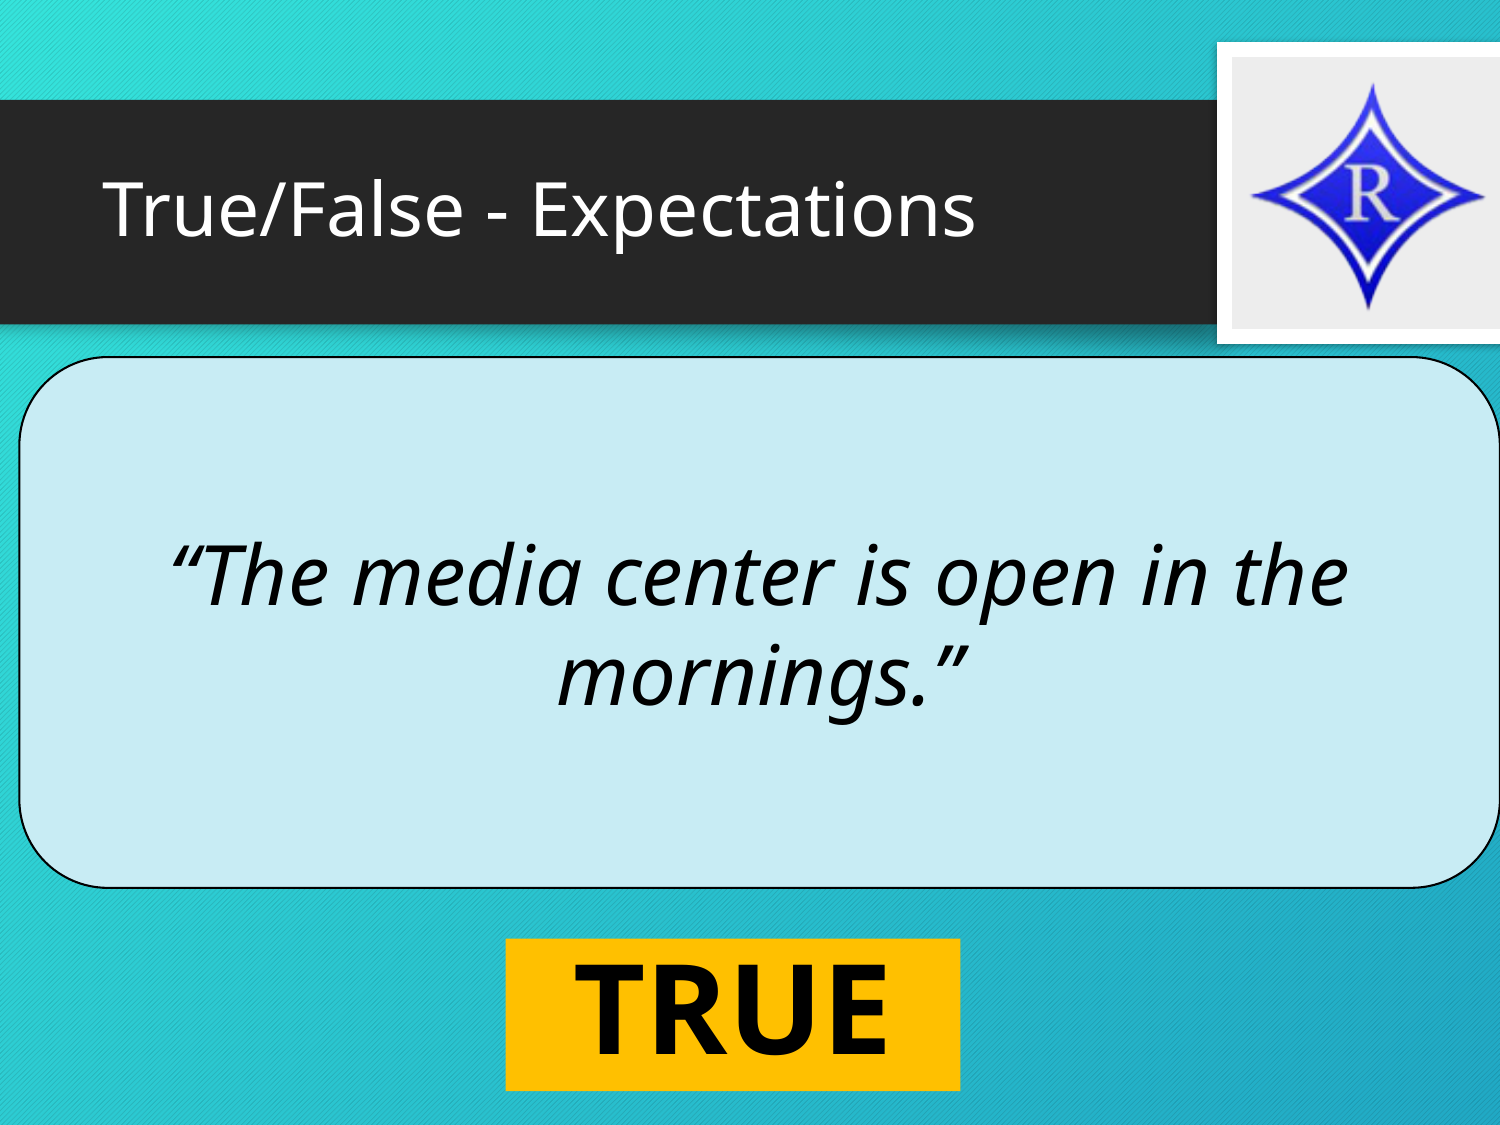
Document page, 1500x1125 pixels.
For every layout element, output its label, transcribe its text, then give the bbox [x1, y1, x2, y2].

picture [0, 325, 1251, 376]
picture [1265, 344, 1500, 348]
text_box “The media center is open in the mornings.” [18, 356, 1500, 889]
picture [1231, 56, 1500, 330]
list TRUE [505, 938, 961, 1092]
title True/False - Expectations [87, 123, 1211, 301]
